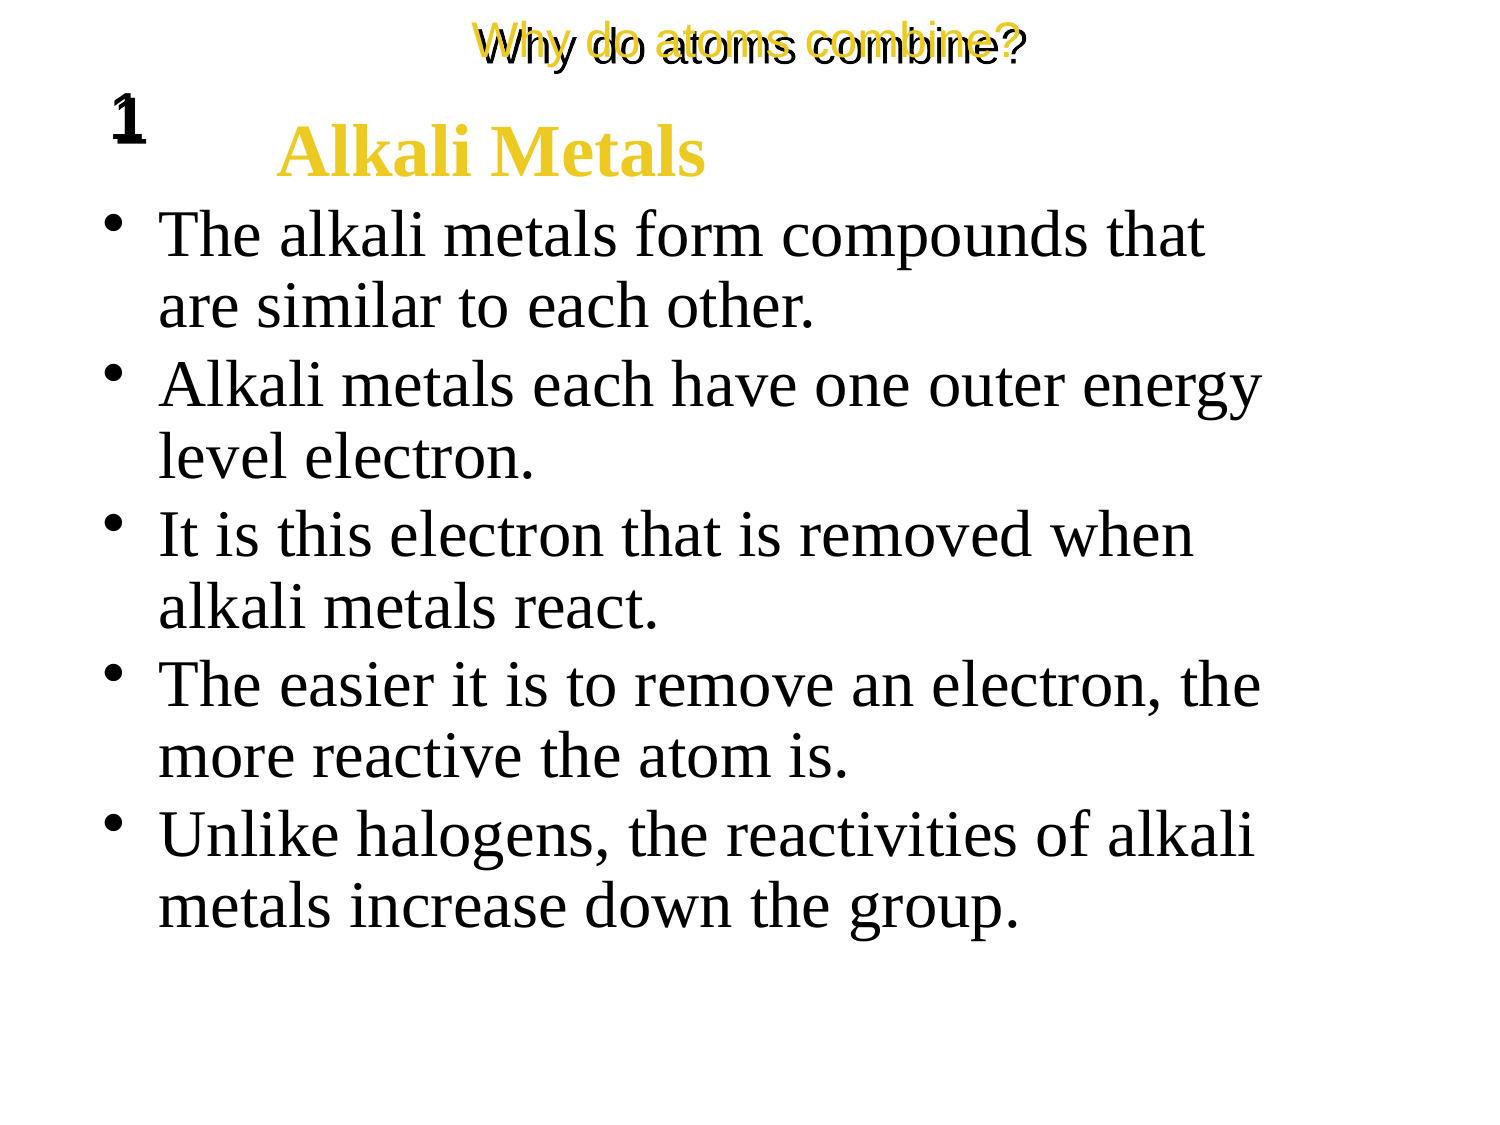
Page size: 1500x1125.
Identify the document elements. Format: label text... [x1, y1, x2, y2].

text_box Unlike halogens, the reactivities of alkali metals increase down the group. [87, 791, 1350, 950]
text_box The easier it is to remove an electron, the more reactive the atom is. [87, 641, 1350, 791]
text_box Alkali Metals [261, 103, 1413, 200]
text_box It is this electron that is removed when alkali metals react. [87, 491, 1350, 641]
text_box Alkali metals each have one outer energy level electron. [87, 341, 1363, 501]
text_box 1 [93, 65, 161, 160]
text_box The alkali metals form compounds that are similar to each other. [87, 191, 1313, 341]
text_box Why do atoms combine? [456, 0, 1037, 75]
